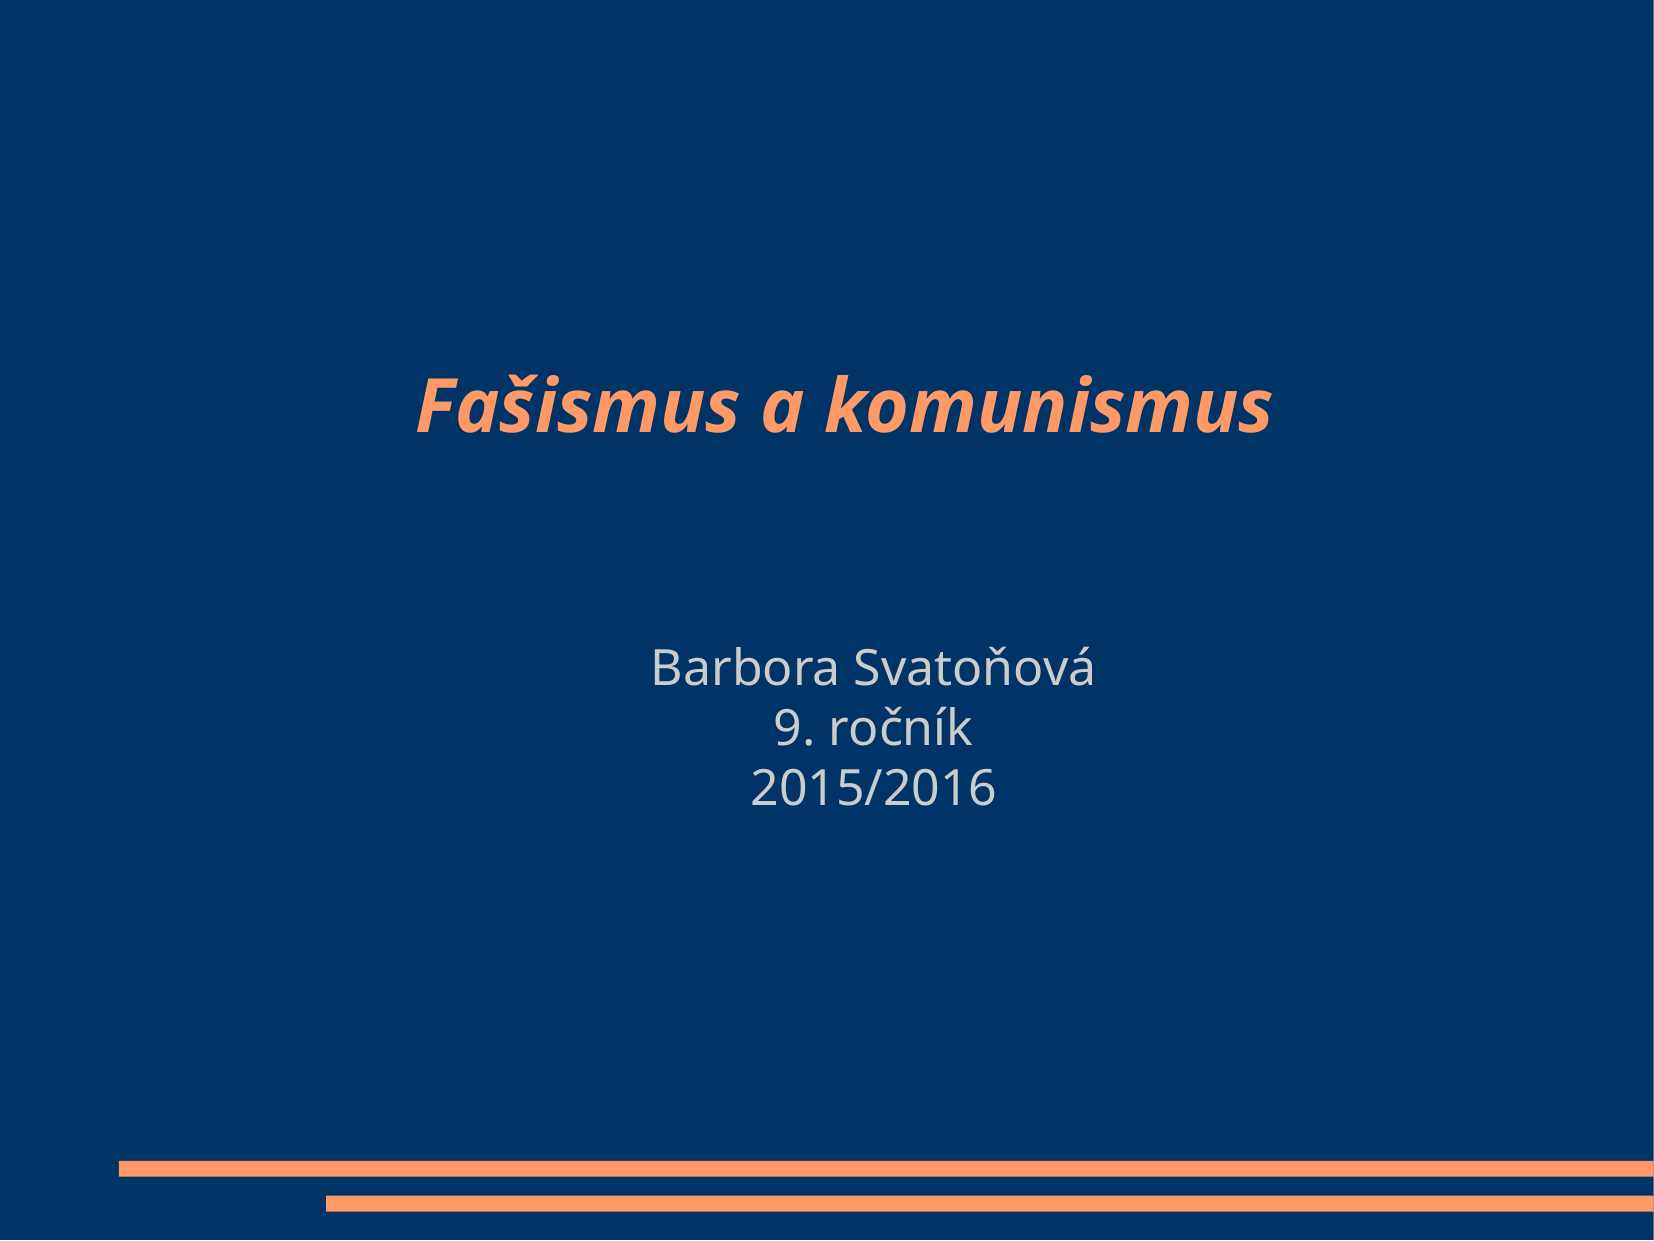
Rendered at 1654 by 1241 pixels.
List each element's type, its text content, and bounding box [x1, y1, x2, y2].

subtitle Barbora Svatoňová 9. ročník 2015/2016 [178, 364, 1570, 1147]
title Fašismus a komunismus [158, 299, 1571, 507]
